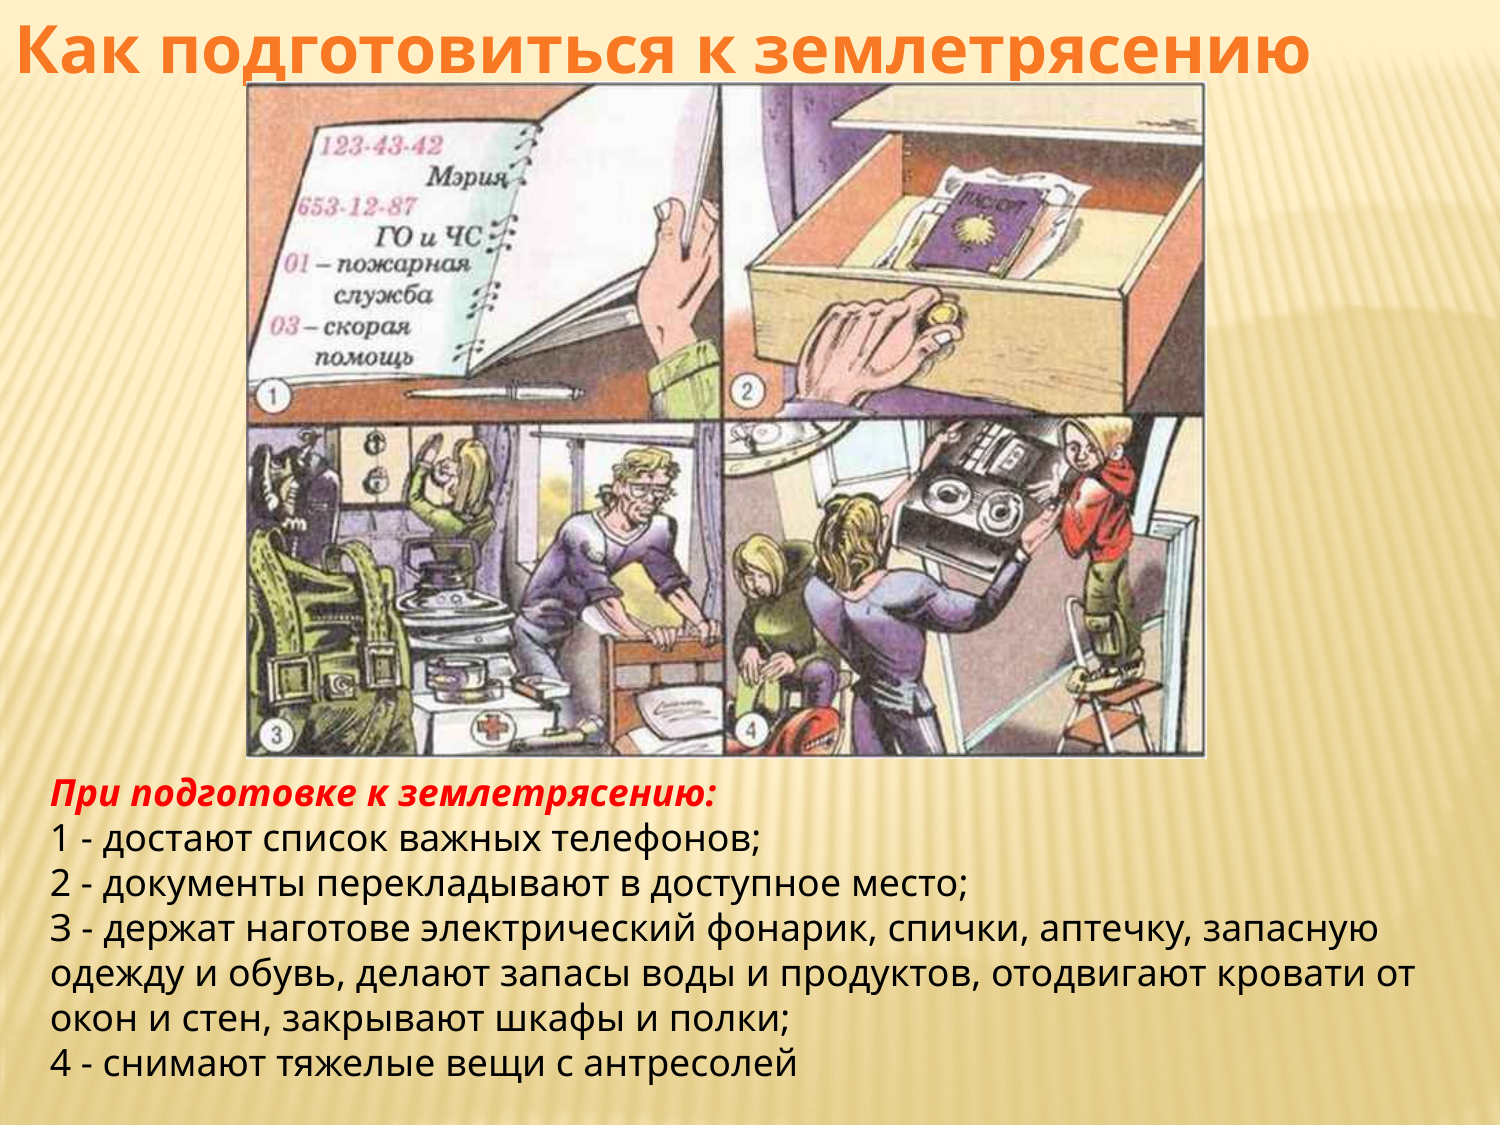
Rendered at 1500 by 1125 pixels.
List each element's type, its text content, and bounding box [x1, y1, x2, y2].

picture [245, 81, 1208, 760]
text_box При подготовке к землетрясению: 1 - достают список важных телефонов; 2 - документы перекладывают в доступное место; З - держат наготове электрический фонарик, спички, аптечку, запасную одежду и обувь, делают запасы воды и продуктов, отодвигают кровати от окон и стен, закрывают шкафы и полки; 4 - снимают тяжелые вещи с антресолей [35, 761, 1465, 1092]
text_box Как подготовиться к землетрясению [0, 0, 1372, 95]
